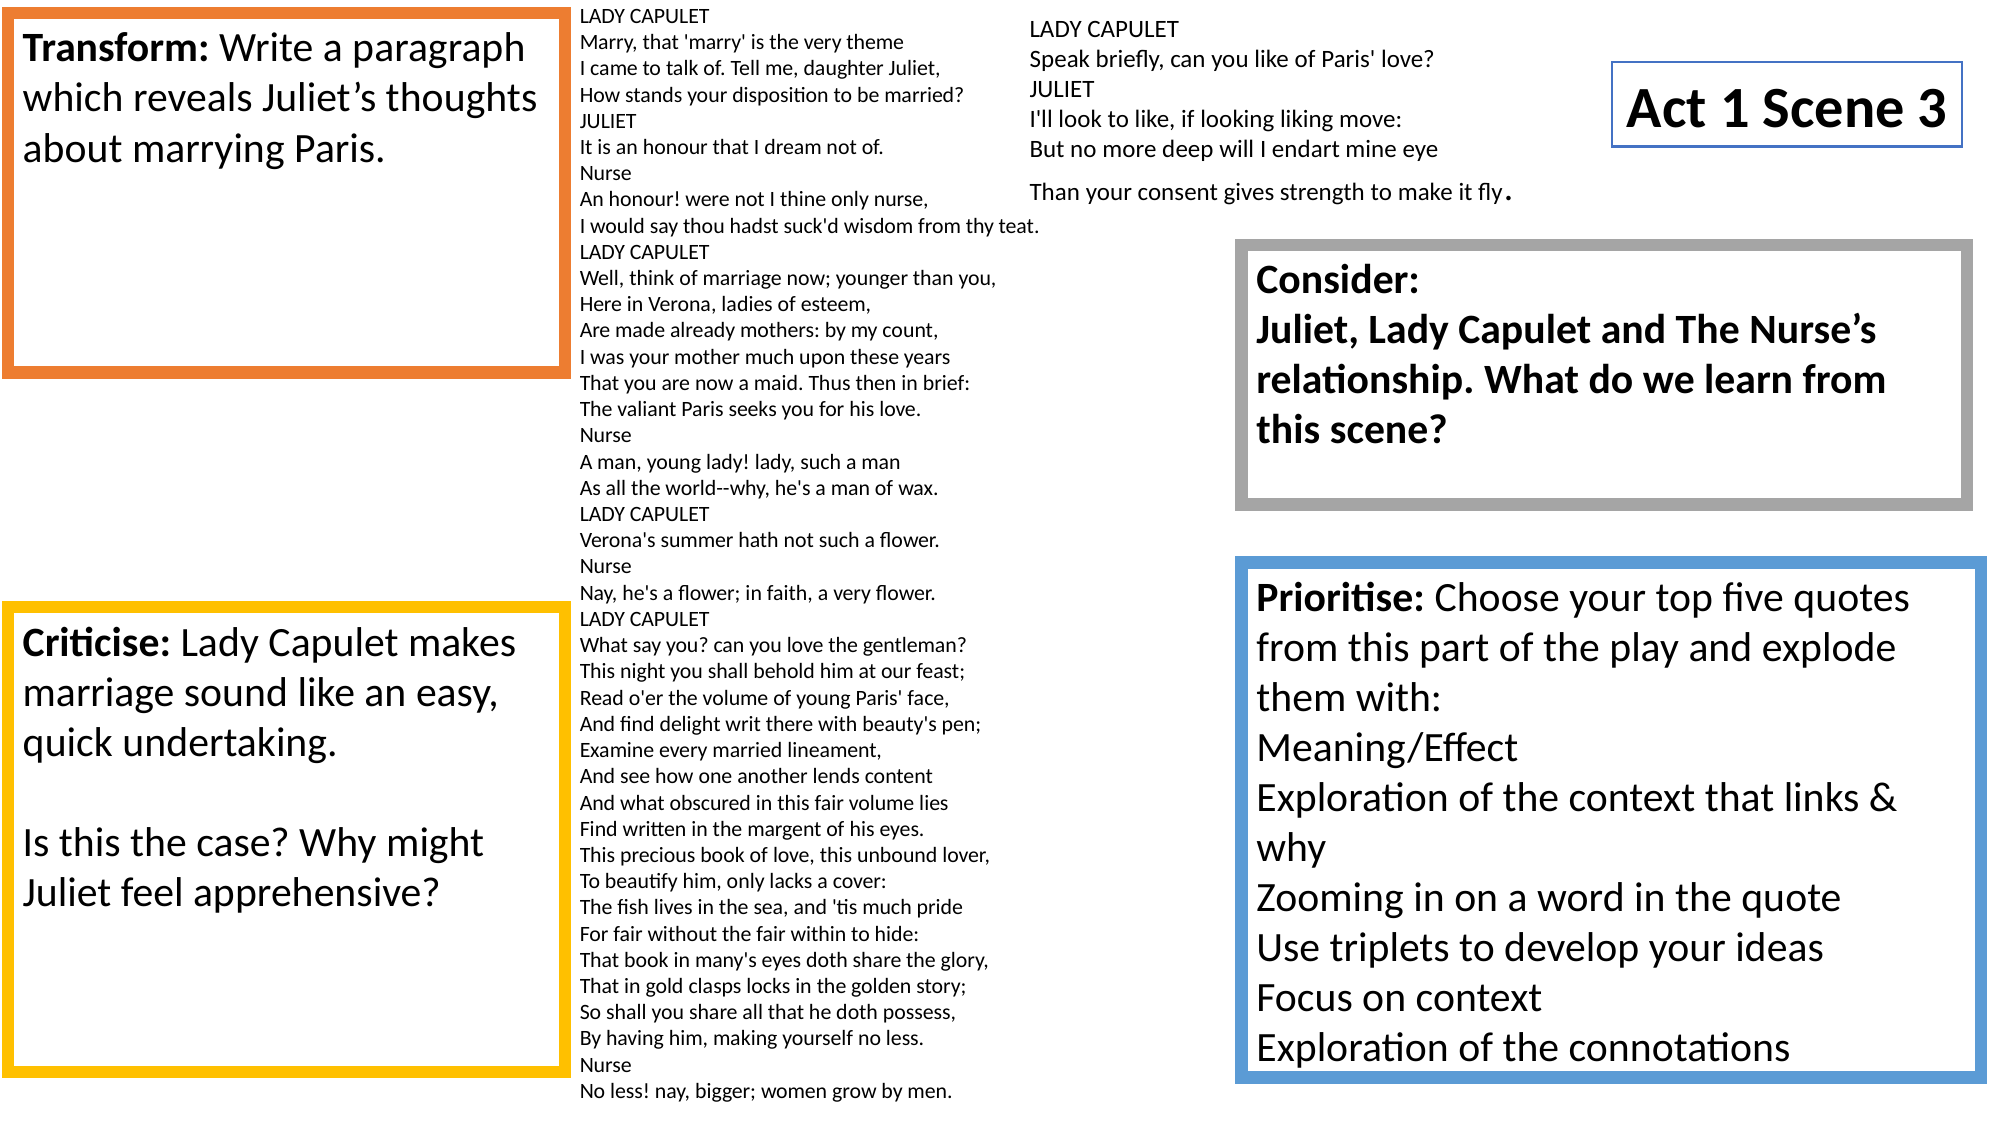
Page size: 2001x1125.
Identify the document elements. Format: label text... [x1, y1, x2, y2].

text_box Transform: Write a paragraph which reveals Juliet’s thoughts about marrying Paris. [7, 12, 565, 374]
text_box Consider: Juliet, Lady Capulet and The Nurse’s relationship. What do we learn from this scene? [1241, 244, 1968, 506]
text_box Prioritise: Choose your top five quotes from this part of the play and explode them with: Meaning/Effect Exploration of the context that links & why Zooming in on a word in the quote Use triplets to develop your ideas Focus on context Exploration of the connotations [1241, 561, 1982, 1078]
text_box Criticise: Lady Capulet makes marriage sound like an easy, quick undertaking. Is this the case? Why might Juliet feel apprehensive? [7, 606, 565, 1073]
text_box Act 1 Scene 3 [1611, 61, 1963, 148]
text_box LADY CAPULET Speak briefly, can you like of Paris' love? JULIET I'll look to like, if looking liking move: But no more deep will I endart mine eye Than your consent gives strength to make it fly. [1014, 5, 1550, 216]
text_box LADY CAPULET Marry, that 'marry' is the very theme I came to talk of. Tell me, daughter Juliet, How stands your disposition to be married? JULIET It is an honour that I dream not of. Nurse An honour! were not I thine only nurse, I would say thou hadst suck'd wisdom from thy teat. LADY CAPULET Well, think of marriage now; younger than you, Here in Verona, ladies of esteem, Are made already mothers: by my count, I was your mother much upon these years That you are now a maid. Thus then in brief: The valiant Paris seeks you for his love. Nurse A man, young lady! lady, such a man As all the world--why, he's a man of wax. LADY CAPULET Verona's summer hath not such a flower. Nurse Nay, he's a flower; in faith, a very flower. LADY CAPULET What say you? can you love the gentleman? This night you shall behold him at our feast; Read o'er the volume of young Paris' face, And find delight writ there with beauty's pen; Examine every married lineament, And see how one another lends content And what obscured in this fair volume lies Find written in the margent of his eyes. This precious book of love, this unbound lover, To beautify him, only lacks a cover: The fish lives in the sea, and 'tis much pride For fair without the fair within to hide: That book in many's eyes doth share the glory, That in gold clasps locks in the golden story; So shall you share all that he doth possess, By having him, making yourself no less. Nurse No less! nay, bigger; women grow by men. [565, 0, 1080, 1111]
